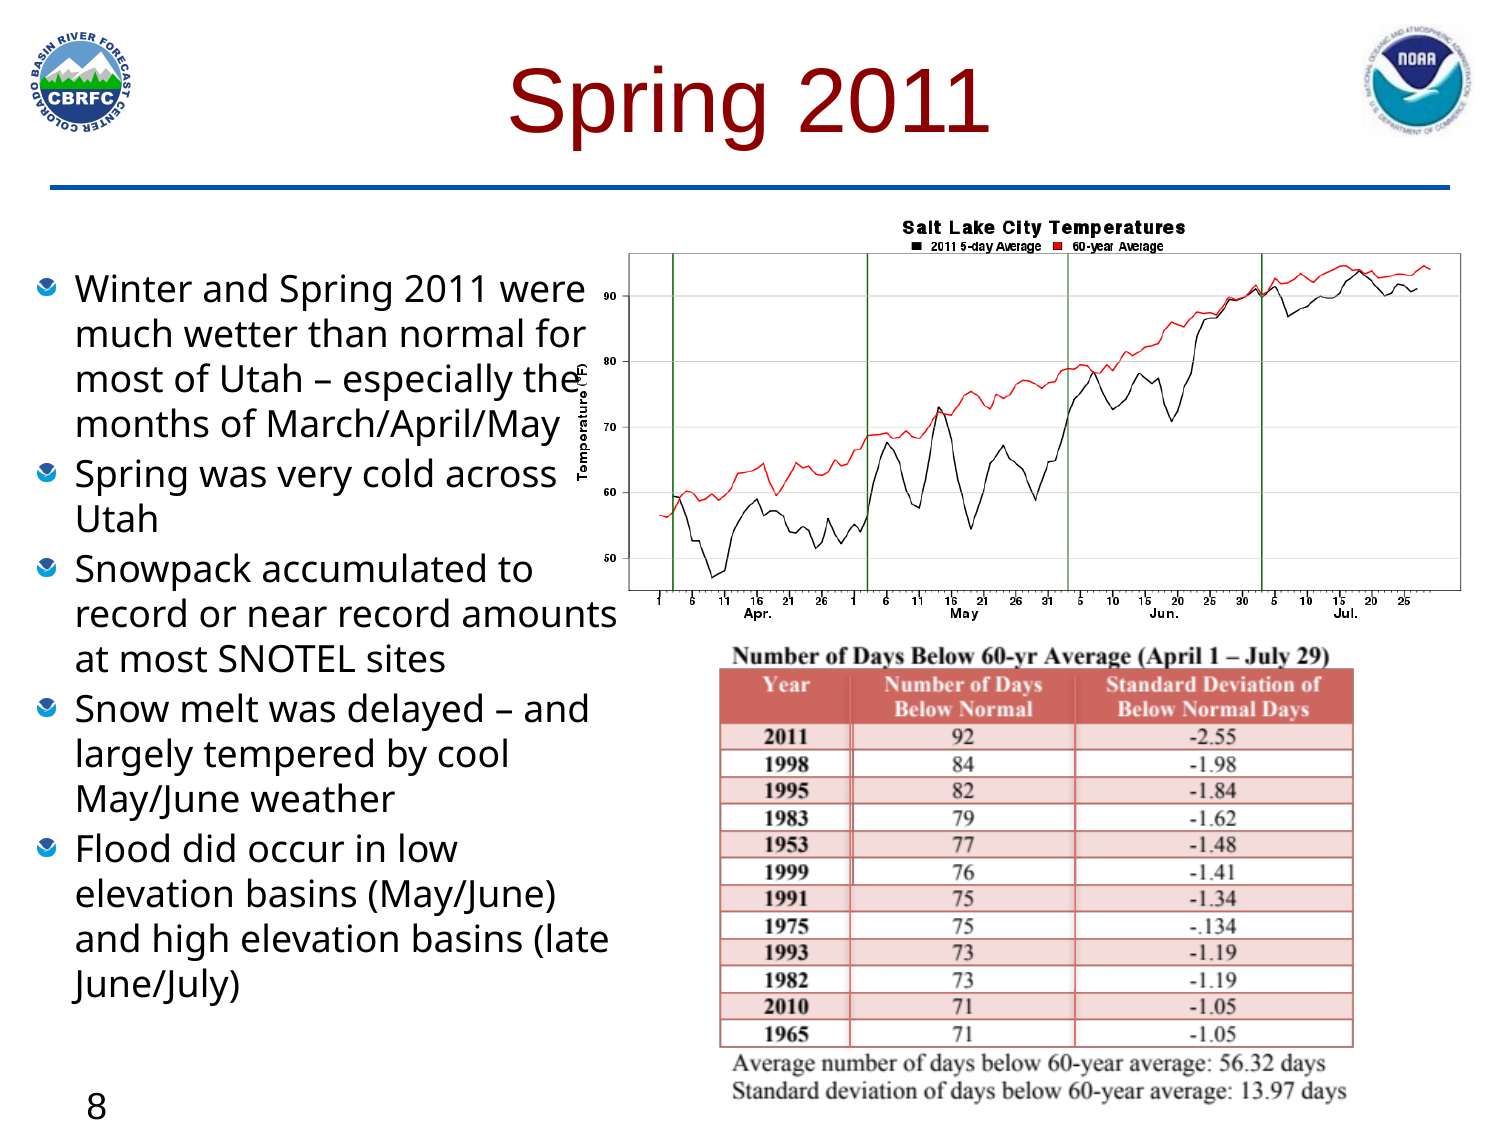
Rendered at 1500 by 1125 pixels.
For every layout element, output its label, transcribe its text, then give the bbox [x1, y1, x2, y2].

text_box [687, 637, 1392, 1125]
picture [37, 463, 56, 475]
picture [37, 558, 56, 570]
picture [24, 24, 74, 138]
slide_number 8 [71, 1074, 682, 1125]
picture [37, 278, 56, 290]
picture [574, 199, 1488, 657]
picture [37, 698, 56, 710]
picture [1426, 24, 1475, 139]
title Spring 2011 [74, 24, 1426, 168]
picture [37, 838, 56, 850]
text_box Winter and Spring 2011 were much wetter than normal for most of Utah – especially the months of March/April/May Spring was very cold across Utah Snowpack accumulated to record or near record amounts at most SNOTEL sites Snow melt was delayed – and largely tempered by cool May/June weather Flood did occur in low elevation basins (May/June) and high elevation basins (late June/July) [4, 212, 638, 955]
